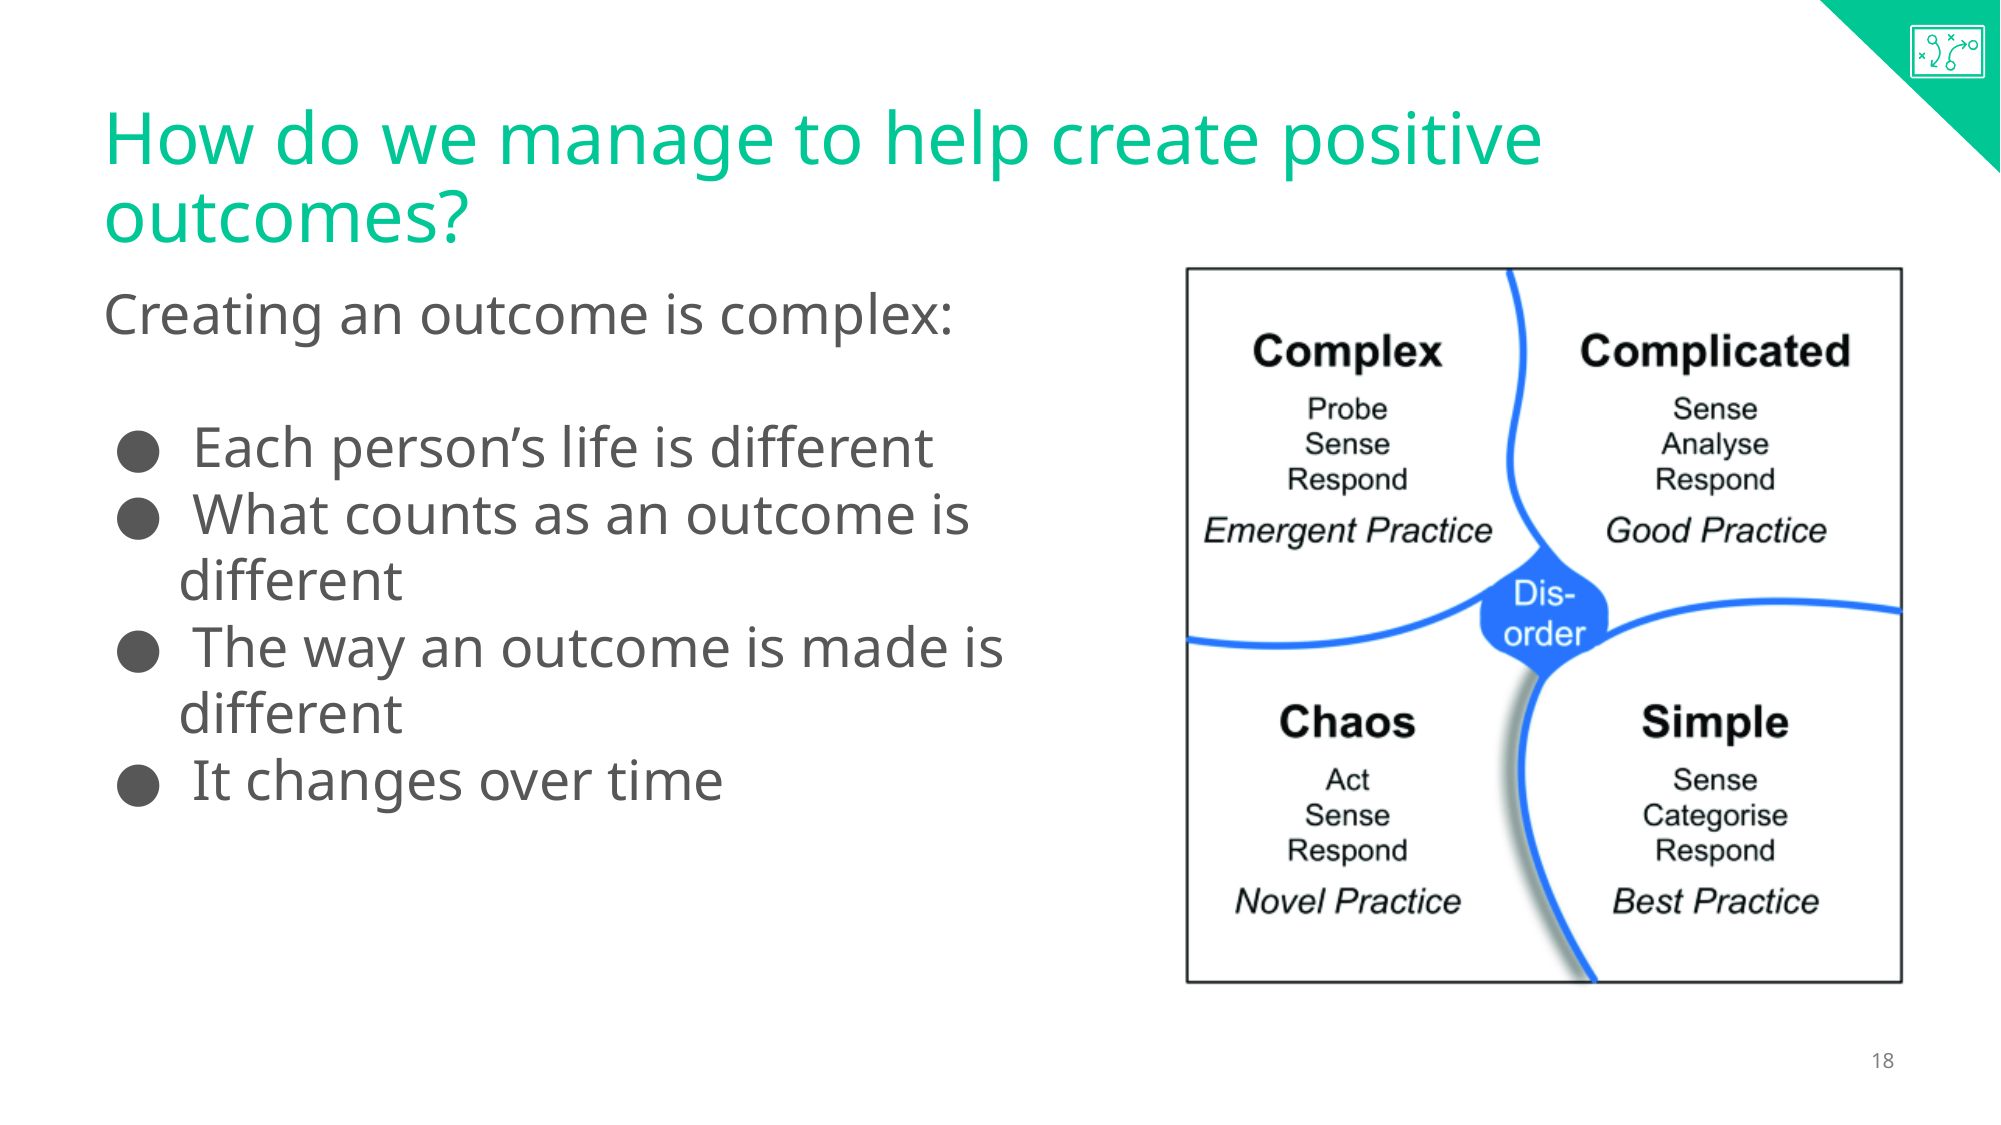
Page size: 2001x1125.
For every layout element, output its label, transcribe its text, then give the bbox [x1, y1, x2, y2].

title How do we manage to help create positive outcomes? [103, 102, 1897, 291]
text_box Creating an outcome is complex: Each person’s life is different What counts as an outcome is different The way an outcome is made is different It changes over time [88, 271, 1118, 1052]
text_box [1909, 24, 1986, 79]
picture [1178, 262, 1911, 992]
text_box [1819, 0, 2000, 173]
